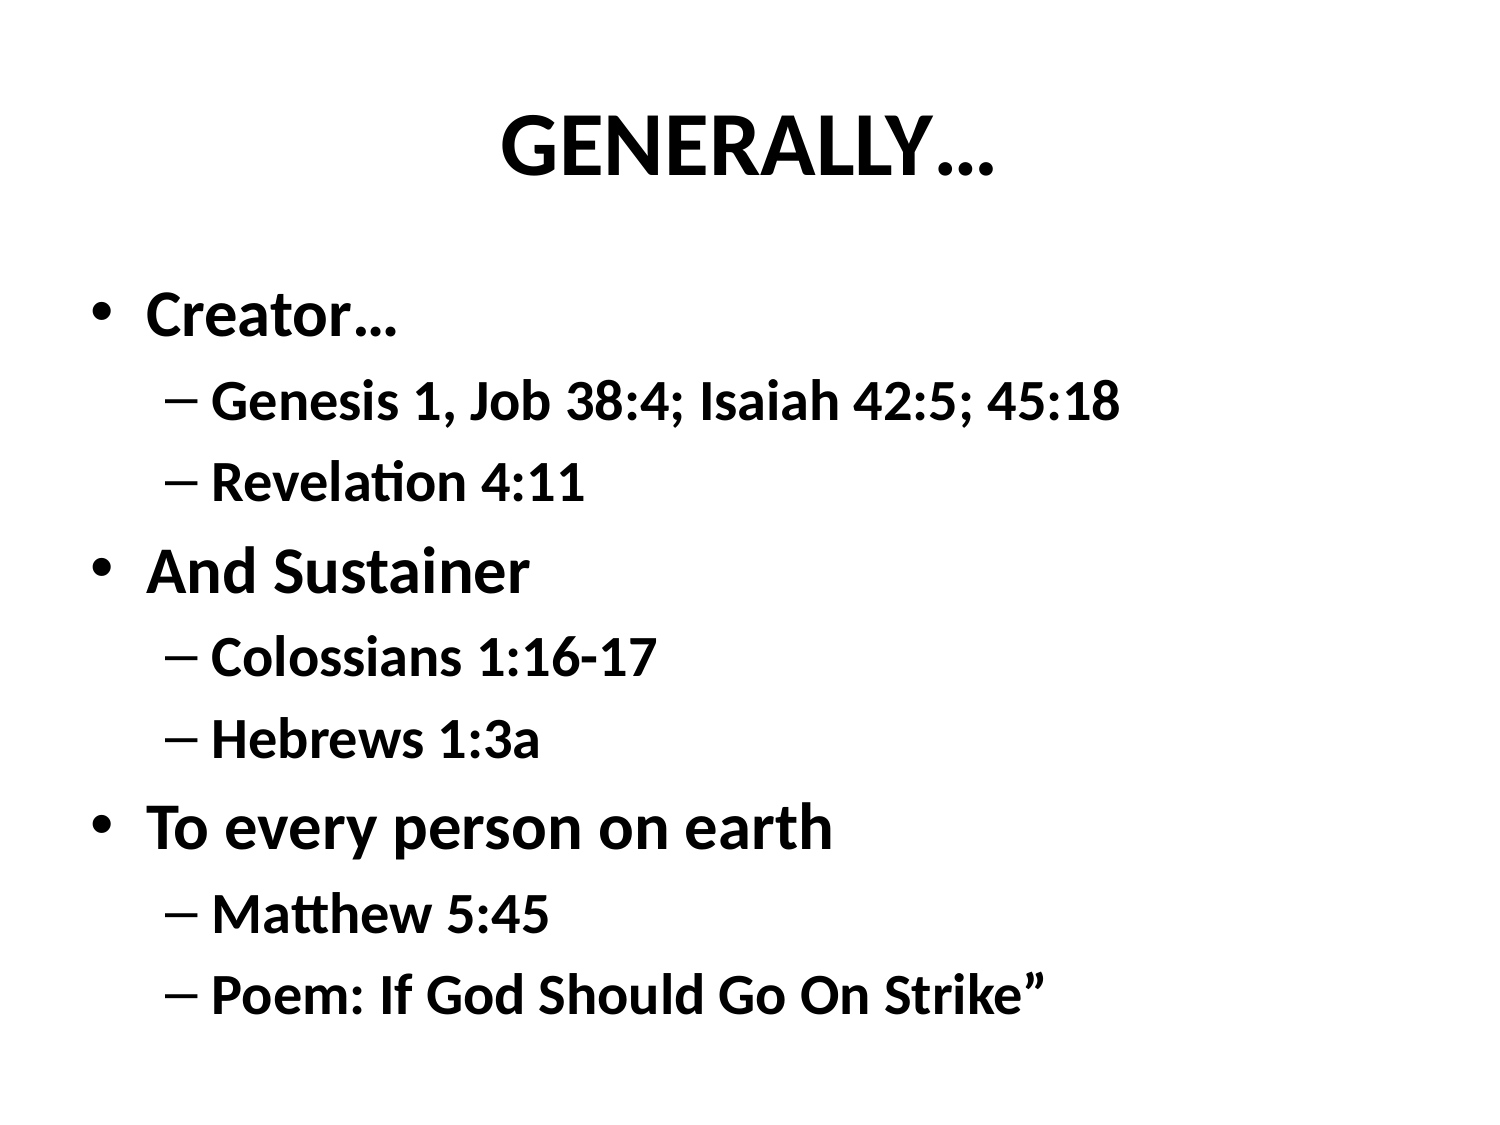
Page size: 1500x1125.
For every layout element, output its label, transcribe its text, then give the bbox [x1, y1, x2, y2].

title GENERALLY… [75, 45, 1425, 233]
list Creator… Genesis 1, Job 38:4; Isaiah 42:5; 45:18 Revelation 4:11 And Sustainer Colossians 1:16-17 Hebrews 1:3a To every person on earth Matthew 5:45 Poem: If God Should Go On Strike” [75, 262, 1425, 1063]
